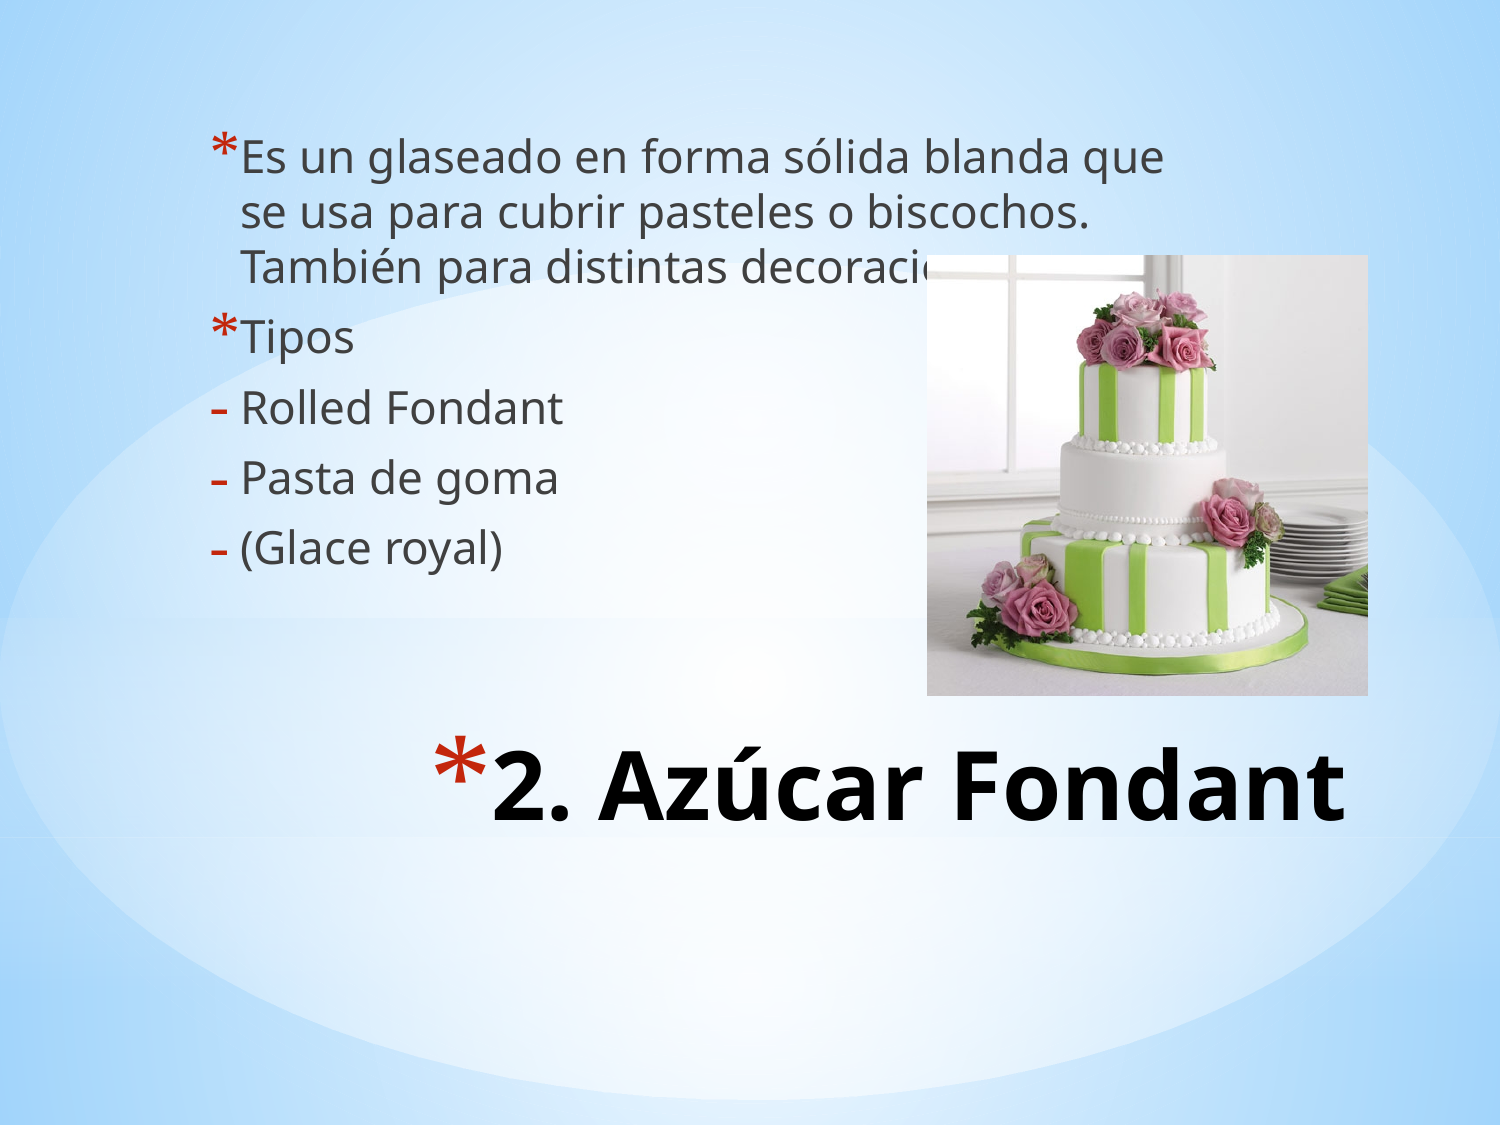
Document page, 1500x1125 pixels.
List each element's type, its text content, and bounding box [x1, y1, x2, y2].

list Es un glaseado en forma sólida blanda que se usa para cubrir pasteles o biscochos. También para distintas decoraciones. Tipos Rolled Fondant Pasta de goma (Glace royal) [187, 120, 1238, 690]
title 2. Azúcar Fondant [294, 717, 1363, 905]
picture [926, 255, 1368, 696]
